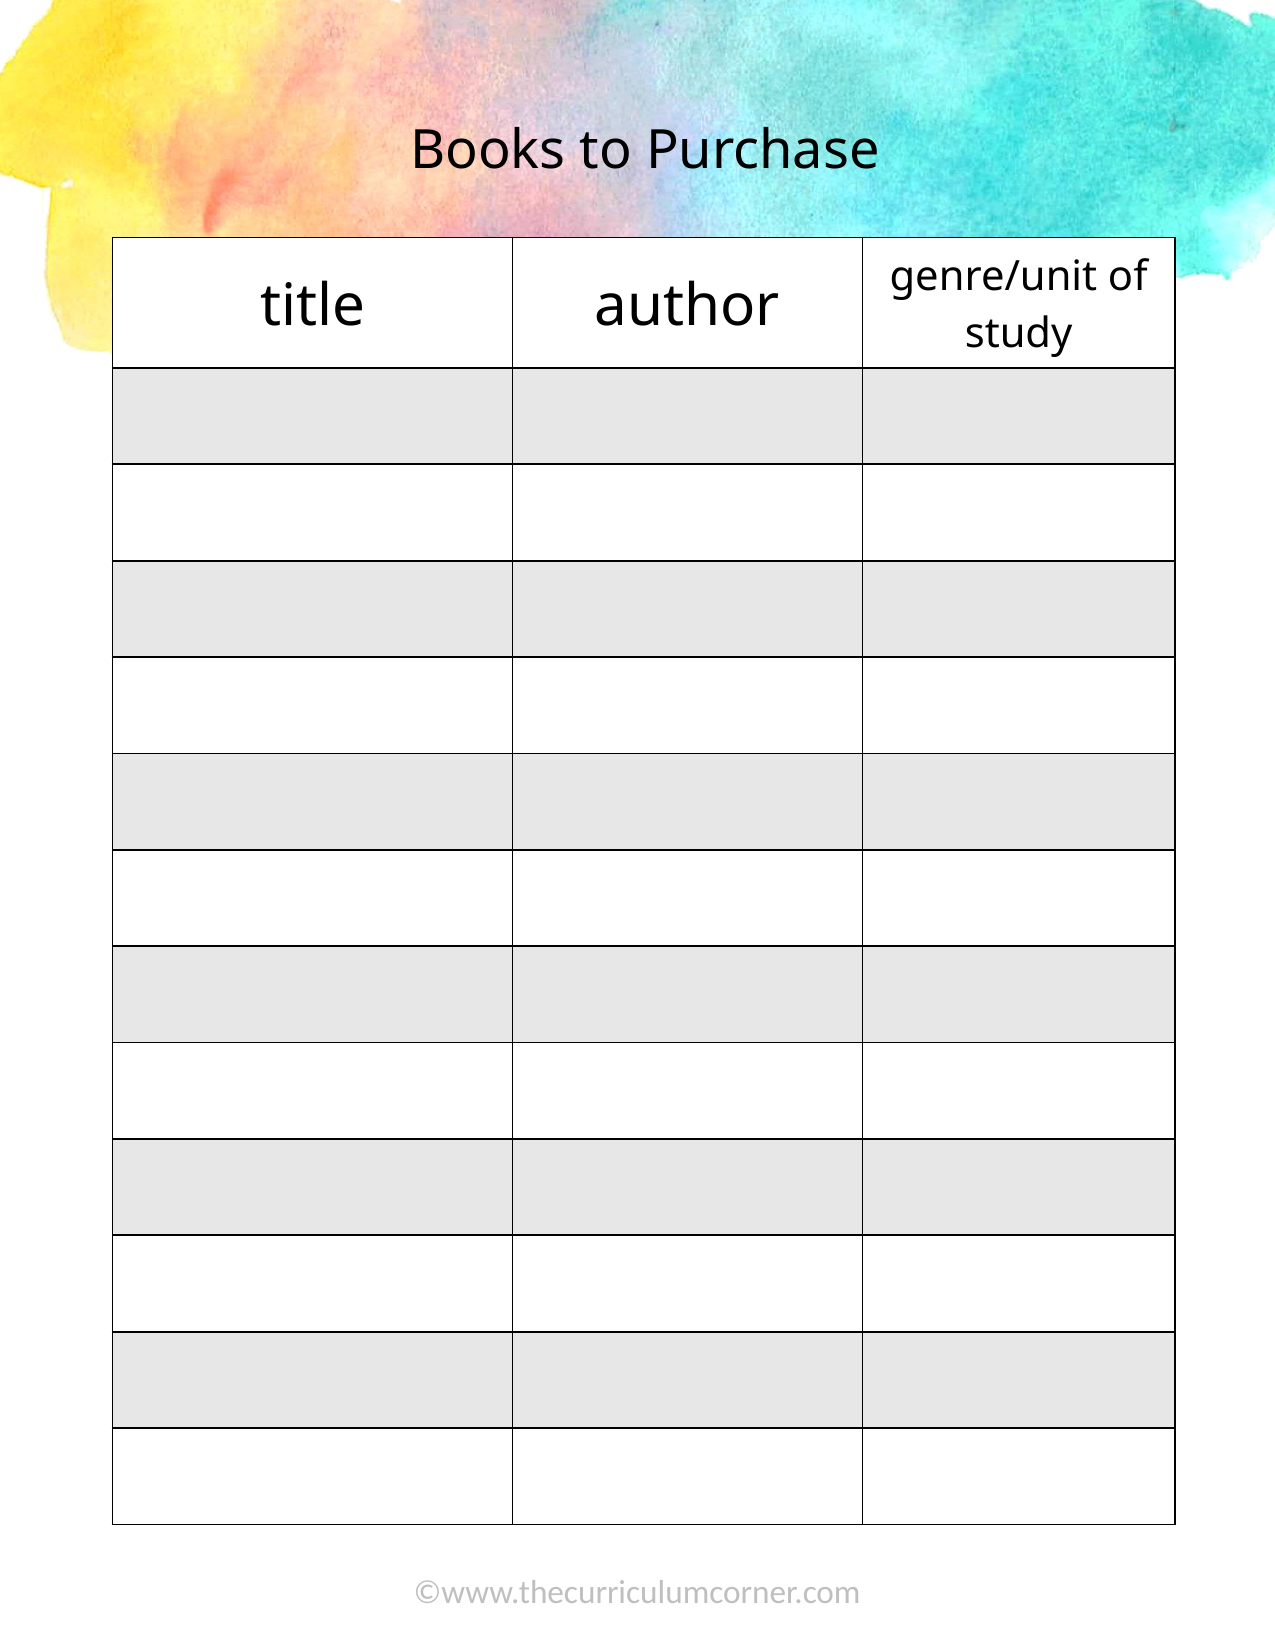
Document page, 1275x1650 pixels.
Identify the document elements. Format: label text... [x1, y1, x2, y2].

table_cell [113, 1043, 512, 1138]
table_cell [863, 851, 1174, 945]
table_cell [113, 1333, 512, 1427]
table_cell [863, 583, 1174, 656]
table_cell [863, 1043, 1174, 1138]
table_cell [113, 1140, 512, 1234]
table_cell [863, 1236, 1174, 1331]
table_cell [513, 851, 862, 945]
table_cell [513, 1236, 862, 1331]
table_cell [113, 658, 512, 753]
table_cell [113, 583, 512, 656]
table_cell [513, 754, 862, 849]
table_cell [513, 1043, 862, 1138]
table_cell [863, 754, 1174, 849]
table_cell [113, 754, 512, 849]
table_cell [863, 947, 1174, 1042]
table_cell [863, 1429, 1174, 1524]
table_cell [863, 1140, 1174, 1234]
table_cell [113, 1429, 512, 1524]
table_cell [863, 658, 1174, 753]
table_cell [513, 658, 862, 753]
table_cell [863, 1333, 1174, 1427]
table_cell [513, 1333, 862, 1427]
picture [0, 0, 1275, 572]
table_cell [113, 947, 512, 1042]
table_cell [113, 851, 512, 945]
table_cell [513, 1429, 862, 1524]
text_box ©www.thecurriculumcorner.com [399, 1562, 876, 1618]
table_cell [513, 583, 862, 656]
table_cell [513, 1140, 862, 1234]
table_cell [513, 947, 862, 1042]
table_cell [113, 1236, 512, 1331]
